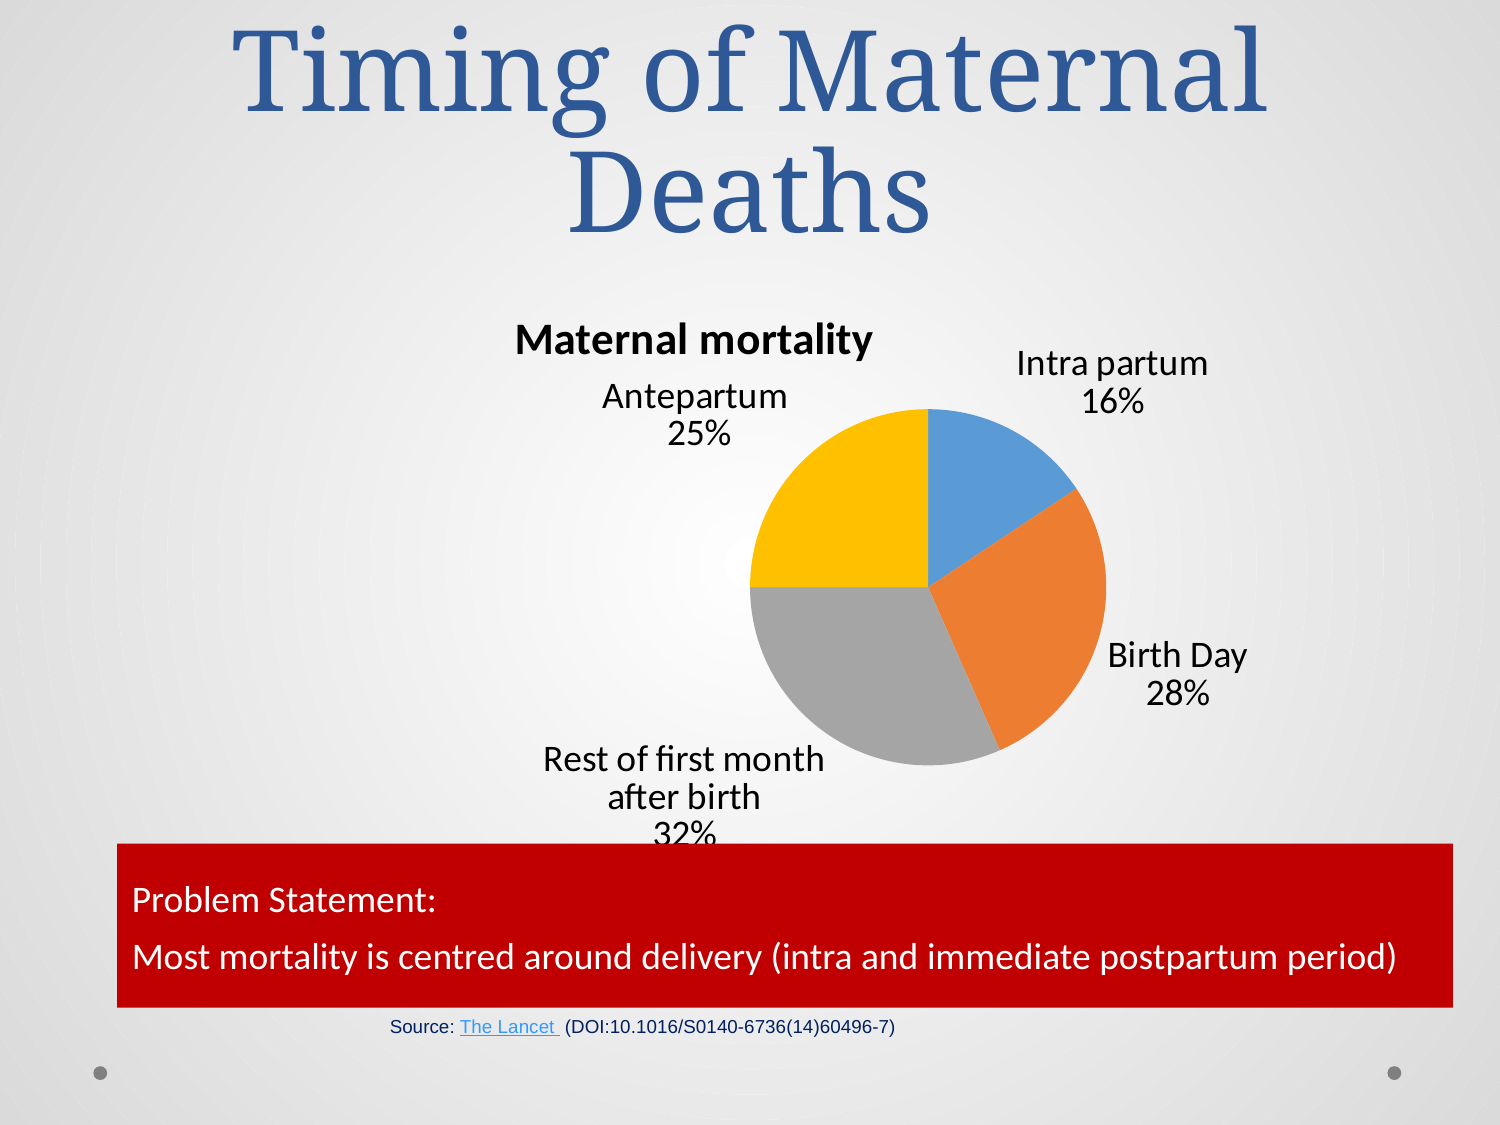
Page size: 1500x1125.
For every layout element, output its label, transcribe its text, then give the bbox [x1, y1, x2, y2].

text_box Source: The Lancet (DOI:10.1016/S0140-6736(14)60496-7) [374, 1007, 1125, 1046]
title Timing of Maternal Deaths [75, 0, 1425, 263]
chart [234, 234, 1454, 880]
text_box Problem Statement: Most mortality is centred around delivery (intra and immediate postpartum period) [117, 843, 1453, 1008]
